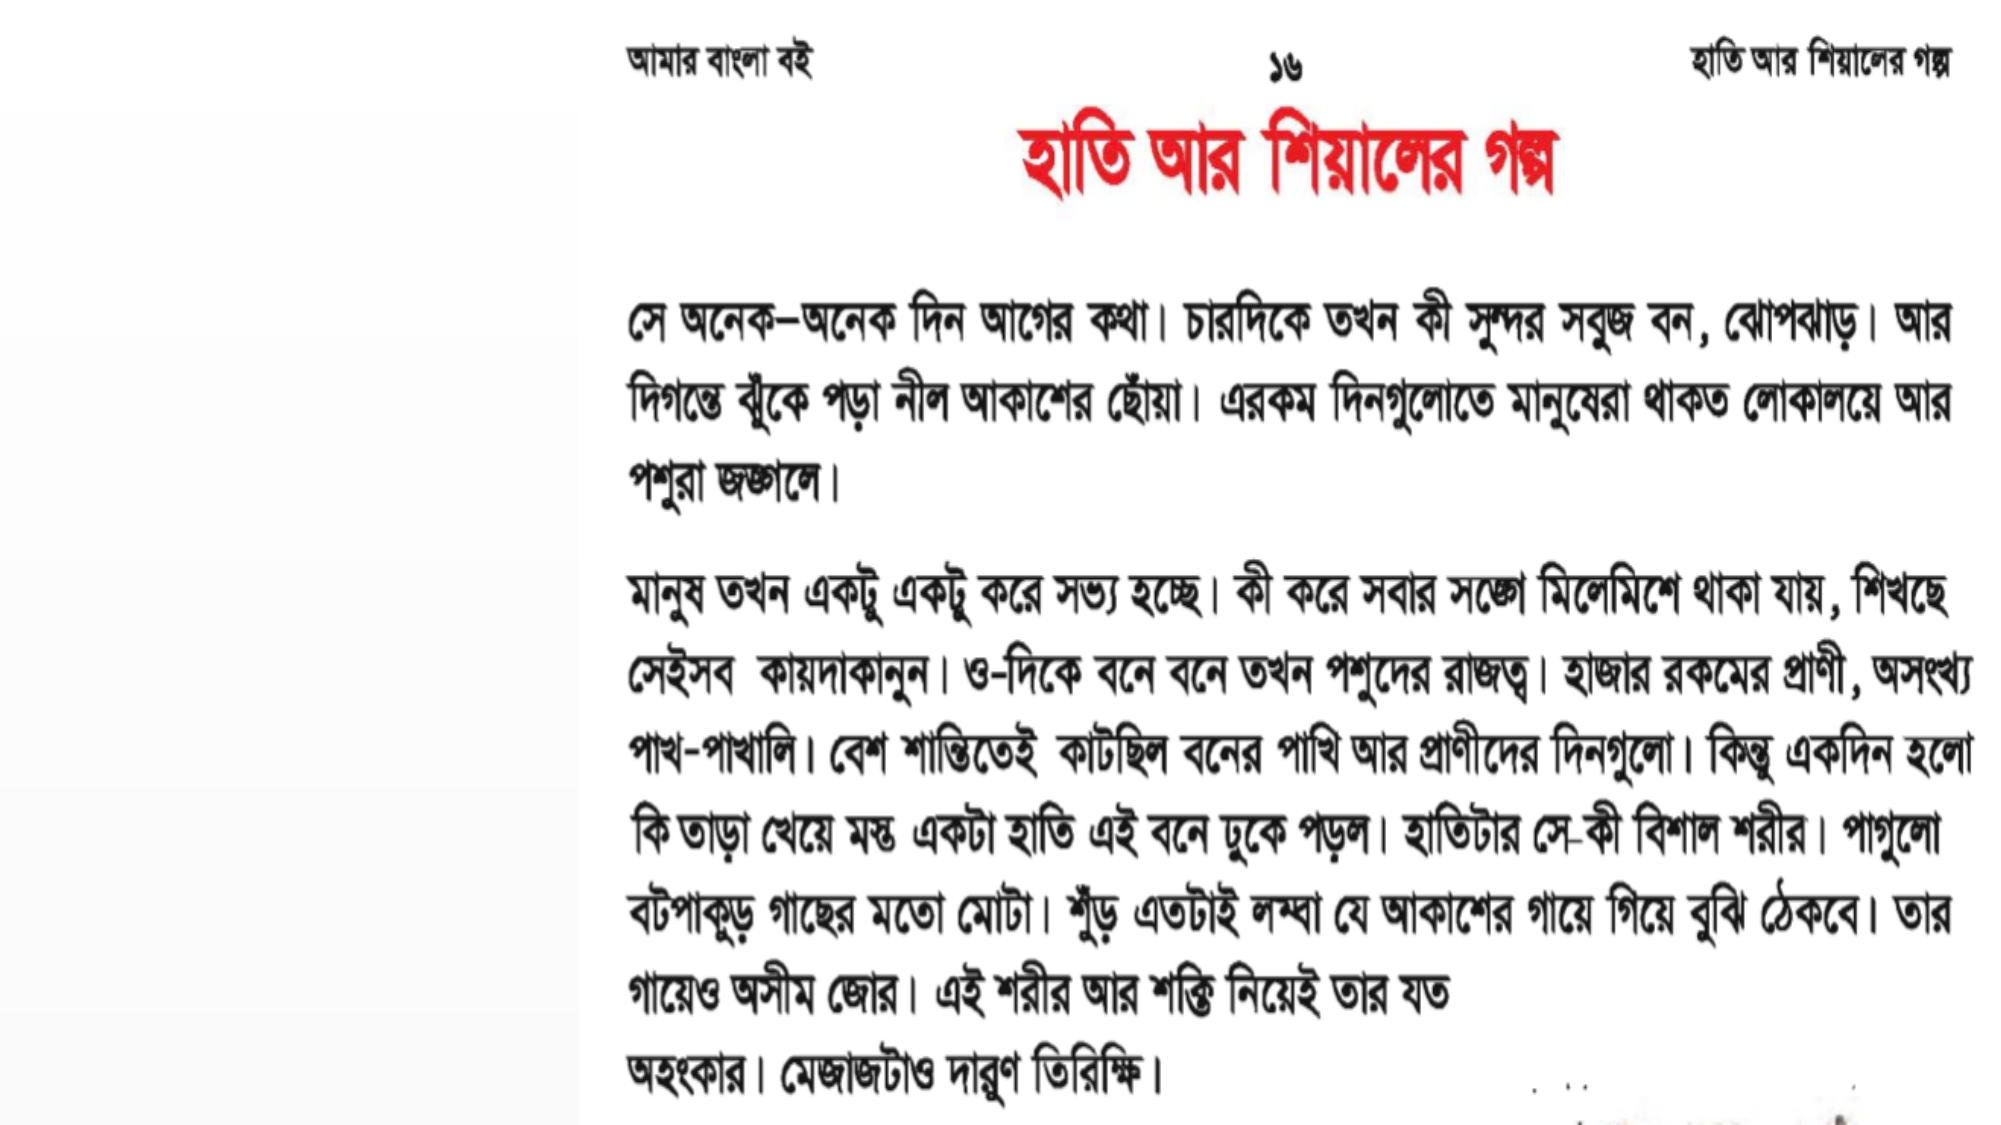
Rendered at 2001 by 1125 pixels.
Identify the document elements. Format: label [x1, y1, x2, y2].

picture [579, 0, 2000, 1125]
